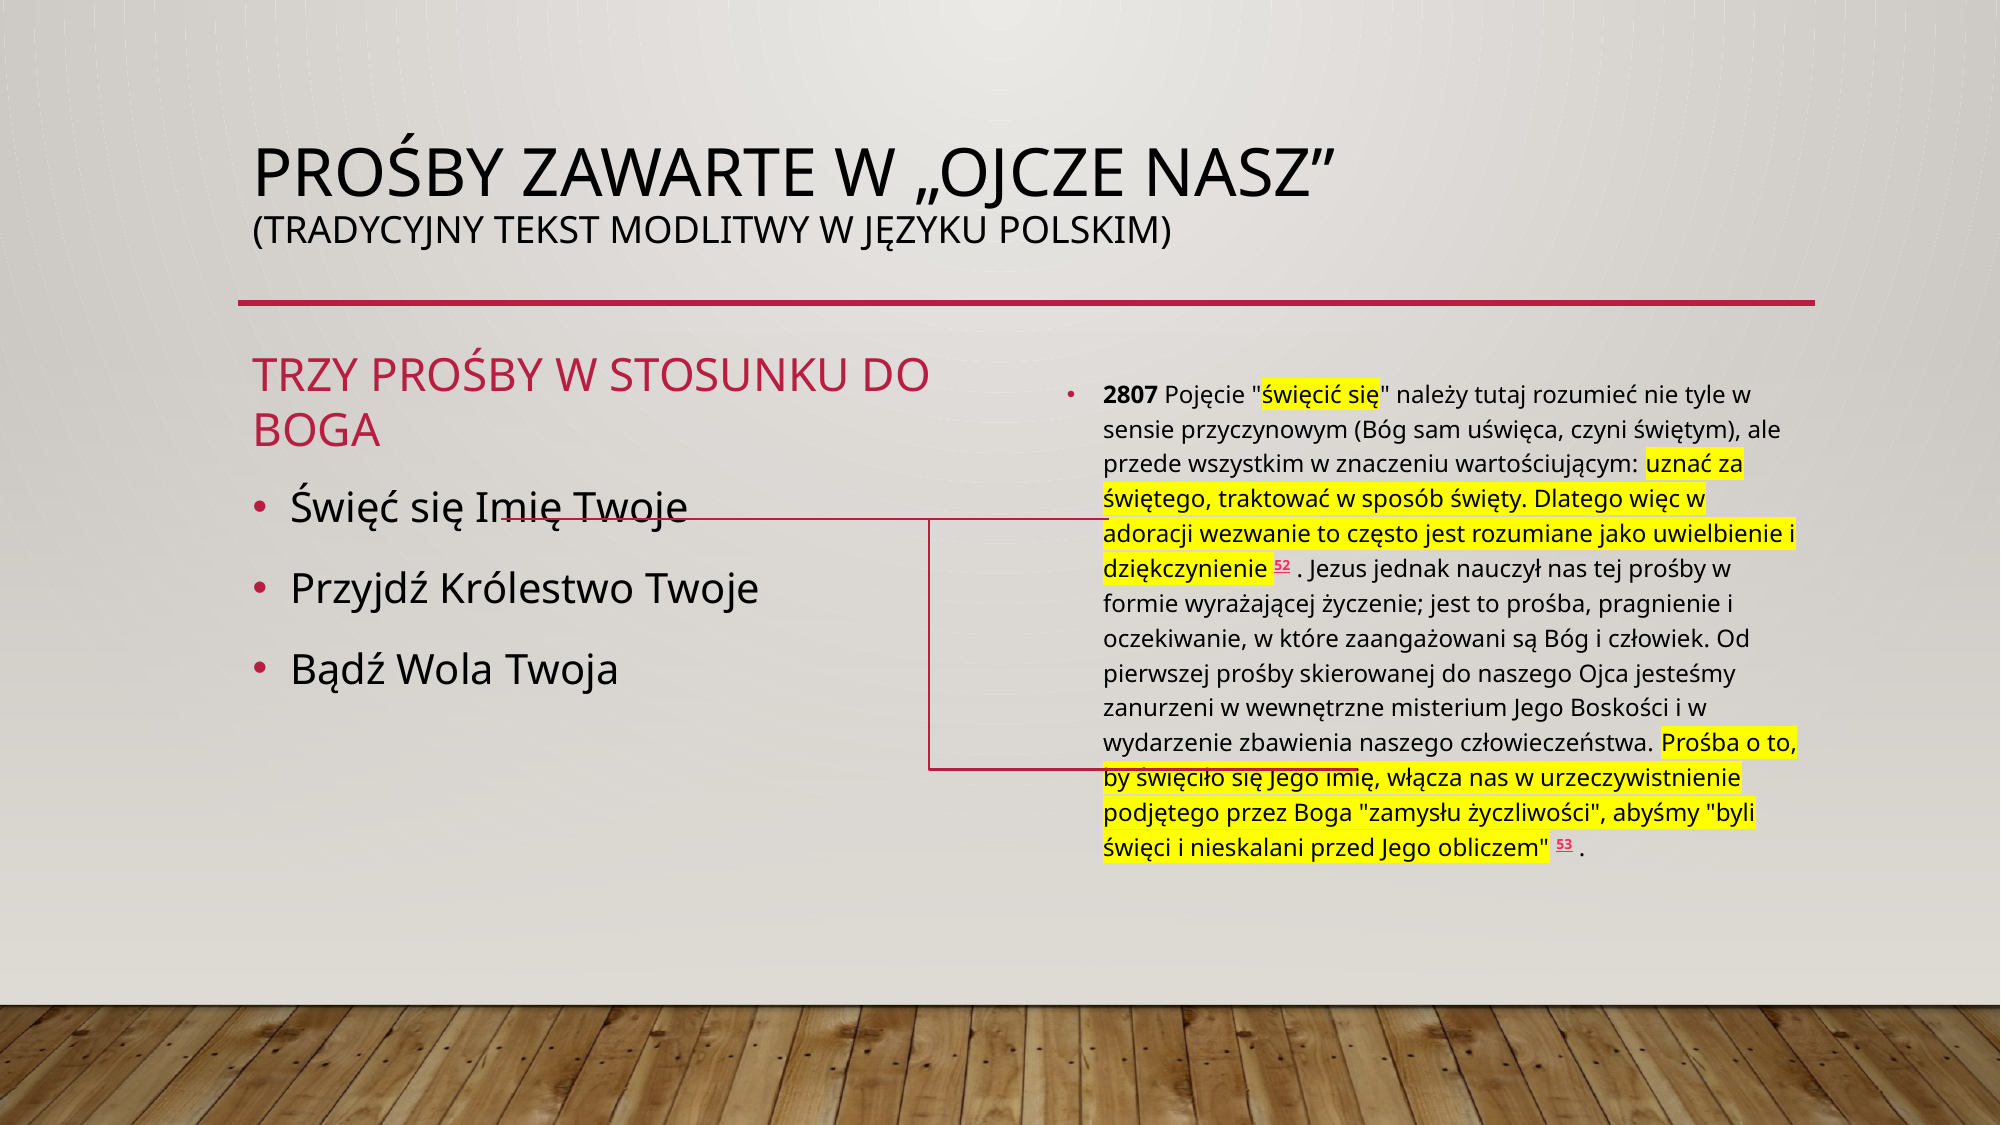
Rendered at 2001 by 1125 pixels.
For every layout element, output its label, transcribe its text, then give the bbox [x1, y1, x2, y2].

list Trzy prośby w stosunku do boga [237, 331, 1000, 463]
title Prośby zawarte w „Ojcze nasz” (tradycyjny tekst modlitwy w języku polskim) [237, 131, 1814, 306]
picture [0, 1005, 2000, 1125]
list 2807 Pojęcie "święcić się" należy tutaj rozumieć nie tyle w sensie przyczynowym (Bóg sam uświęca, czyni świętym), ale przede wszystkim w znaczeniu wartościującym: uznać za świętego, traktować w sposób święty. Dlatego więc w adoracji wezwanie to często jest rozumiane jako uwielbienie i dziękczynienie 52 . Jezus jednak nauczył nas tej prośby w formie wyrażającej życzenie; jest to prośba, pragnienie i oczekiwanie, w które zaangażowani są Bóg i człowiek. Od pierwszej prośby skierowanej do naszego Ojca jesteśmy zanurzeni w wewnętrzne misterium Jego Boskości i w wydarzenie zbawienia naszego człowieczeństwa. Prośba o to, by święciło się Jego imię, włącza nas w urzeczywistnienie podjętego przez Boga "zamysłu życzliwości", abyśmy "byli święci i nieskalani przed Jego obliczem" 53 . [1051, 365, 1814, 876]
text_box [500, 518, 1357, 770]
list Święć się Imię Twoje Przyjdź Królestwo Twoje Bądź Wola Twoja [237, 463, 1000, 898]
